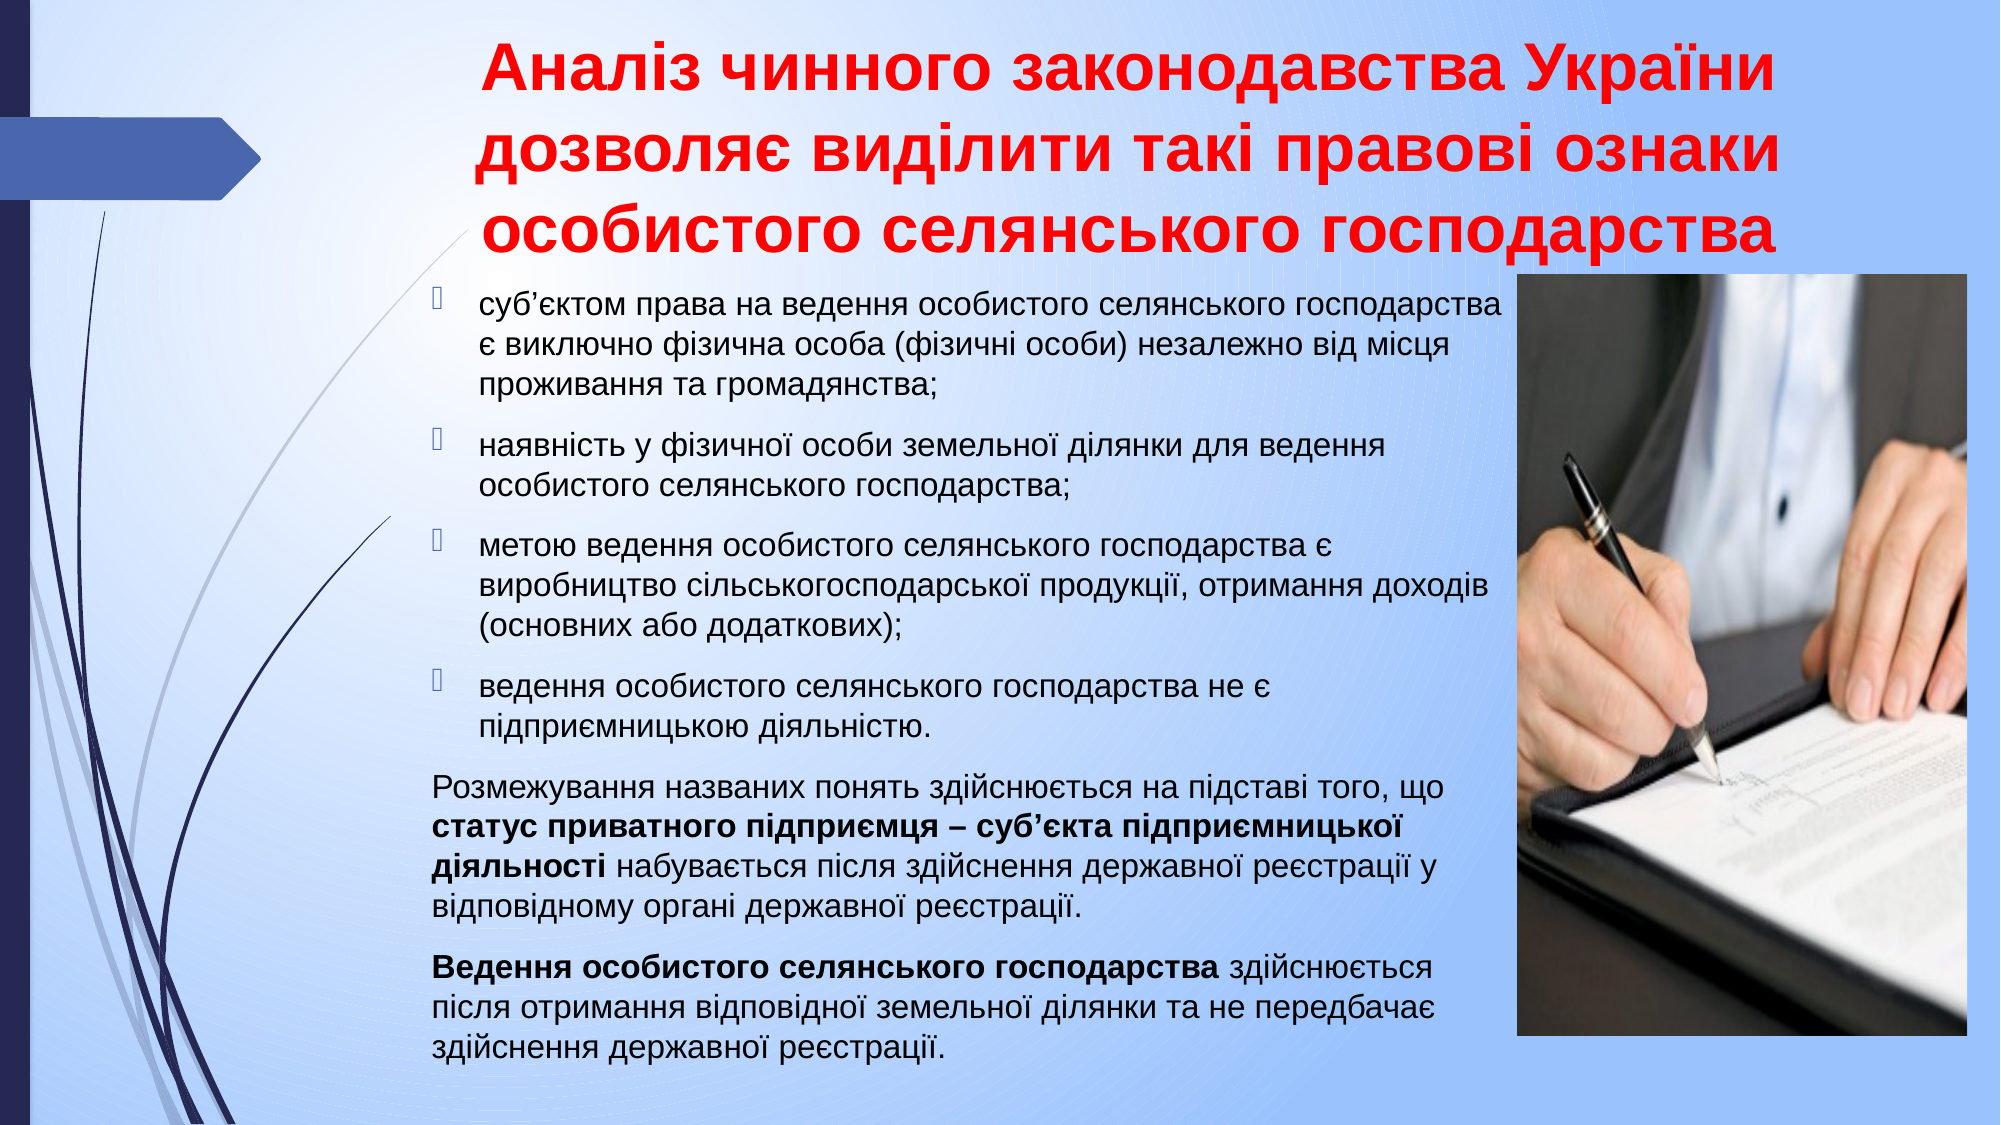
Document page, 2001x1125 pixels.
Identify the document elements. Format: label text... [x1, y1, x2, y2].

picture [1516, 274, 1968, 1036]
list суб’єктом права на ведення особистого селянського господарства є виключно фізична особа (фізичні особи) незалежно від місця проживання та громадянства; наявність у фізичної особи земельної ділянки для ведення особистого селянського господарства; метою ведення особистого селянського господарства є виробництво сільськогосподарської продукції, отримання доходів (основних або додаткових); ведення особистого селянського господарства не є підприємницькою діяльністю. Розмежування названих понять здійснюється на підставі того, що статус приватного підприємця – суб’єкта підприємницької діяльності набувається після здійснення державної реєстрації у відповідному органі державної реєстрації. Ведення особистого селянського господарства здійснюється після отримання відповідної земельної ділянки та не передбачає здійснення державної реєстрації. [341, 274, 1520, 1125]
title Аналіз чинного законодавства України дозволяє виділити такі правові ознаки особистого селянського господарства [341, 15, 1917, 274]
